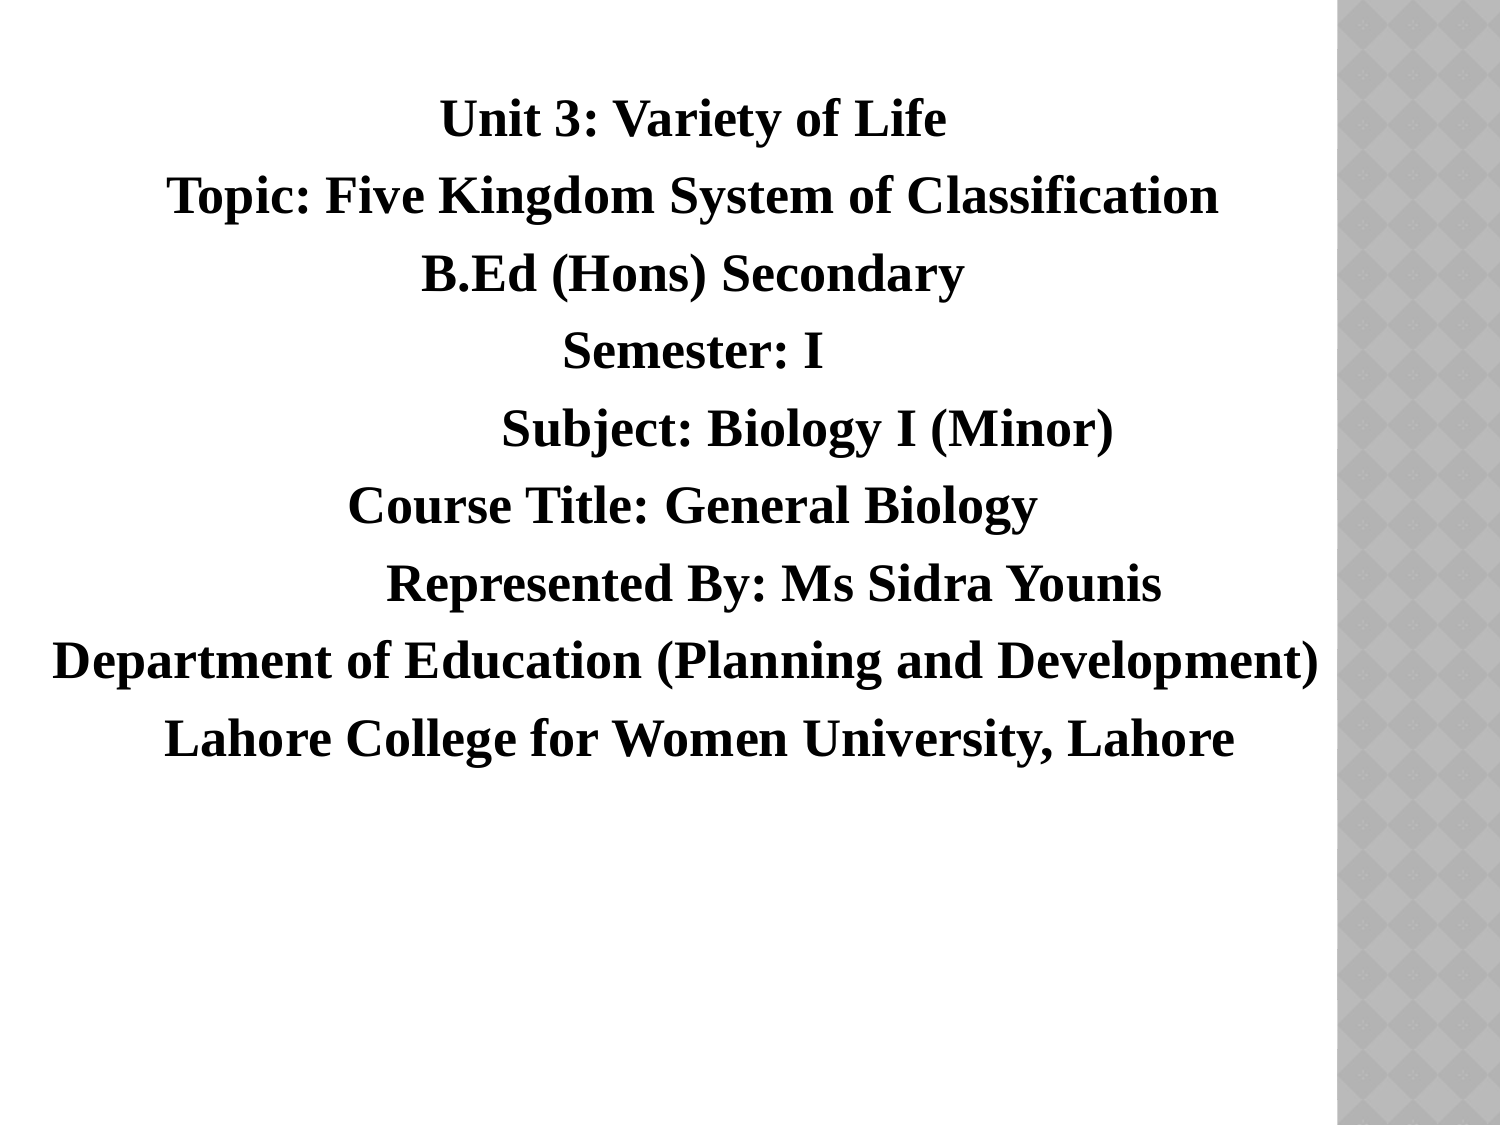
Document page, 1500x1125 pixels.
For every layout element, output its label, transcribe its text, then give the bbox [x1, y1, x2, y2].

list Unit 3: Variety of Life Topic: Five Kingdom System of Classification B.Ed (Hons) Secondary Semester: I Subject: Biology I (Minor) Course Title: General Biology Represented By: Ms Sidra Younis Department of Education (Planning and Development) Lahore College for Women University, Lahore [37, 75, 1350, 1059]
